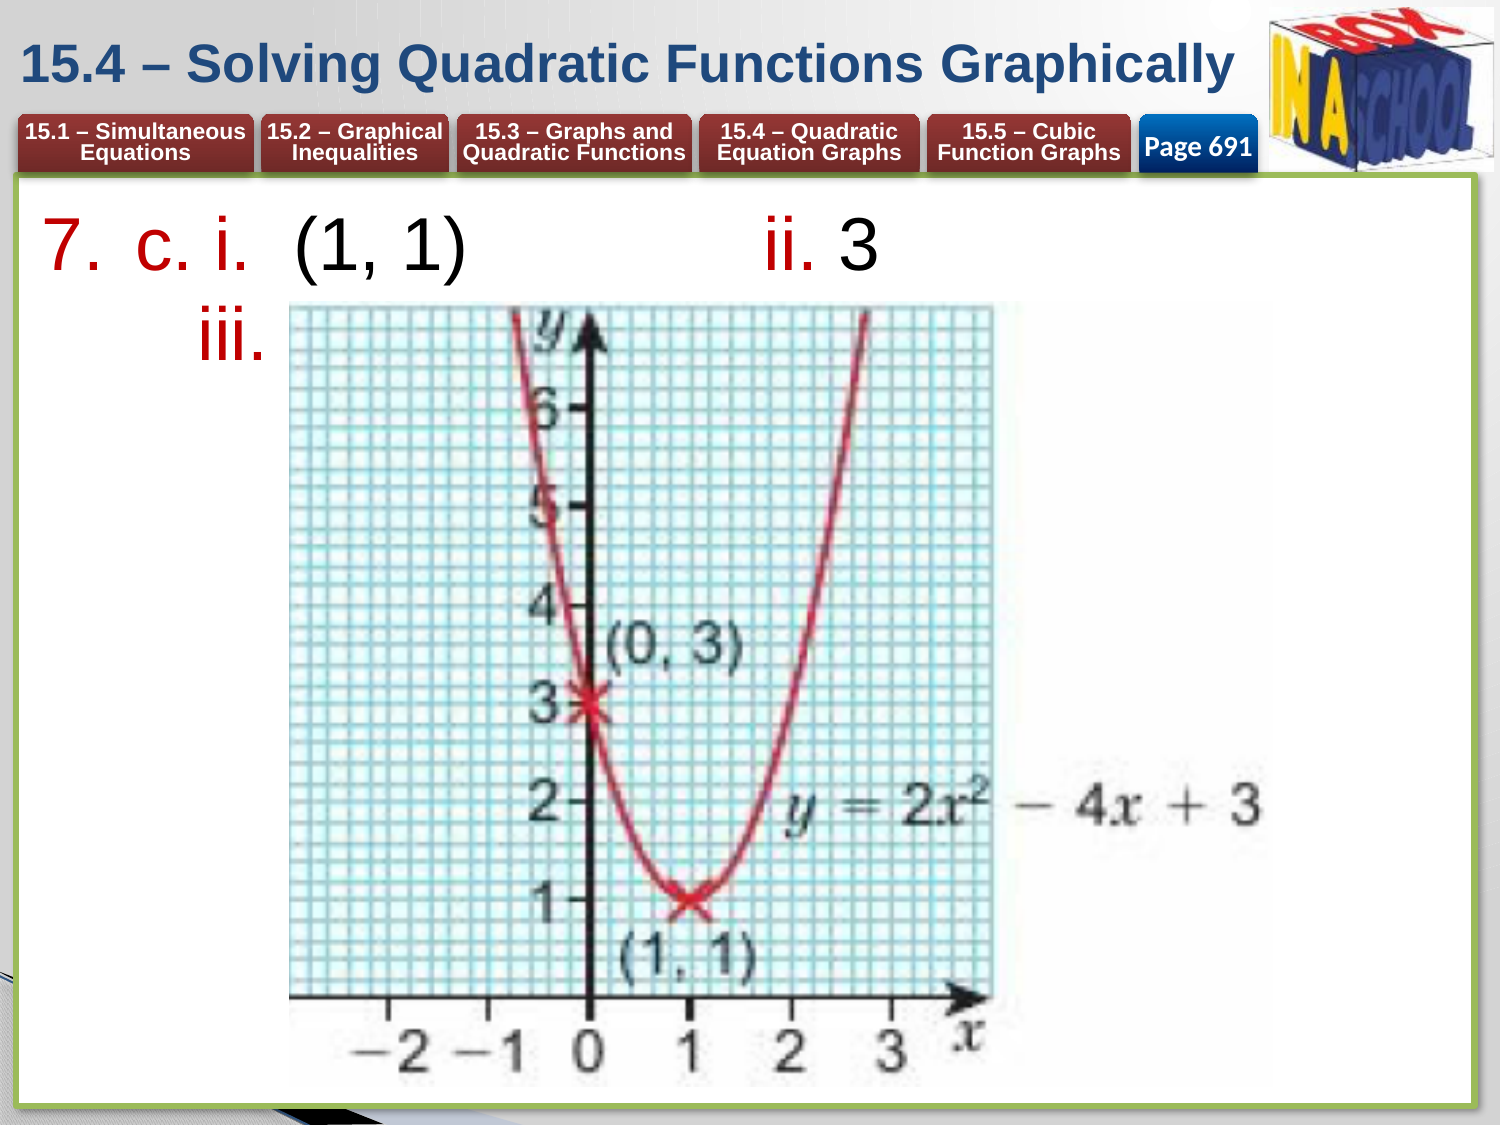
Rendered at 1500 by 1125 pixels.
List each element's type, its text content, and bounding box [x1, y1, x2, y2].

title 15.4 – Solving Quadratic Functions Graphically [5, 7, 1260, 114]
picture [1269, 7, 1495, 172]
text_box c. i. (1, 1) ii. 3 iii. [27, 188, 1461, 384]
picture [281, 1114, 303, 1125]
picture [289, 301, 1274, 1087]
text_box Page 691 [1139, 114, 1258, 173]
